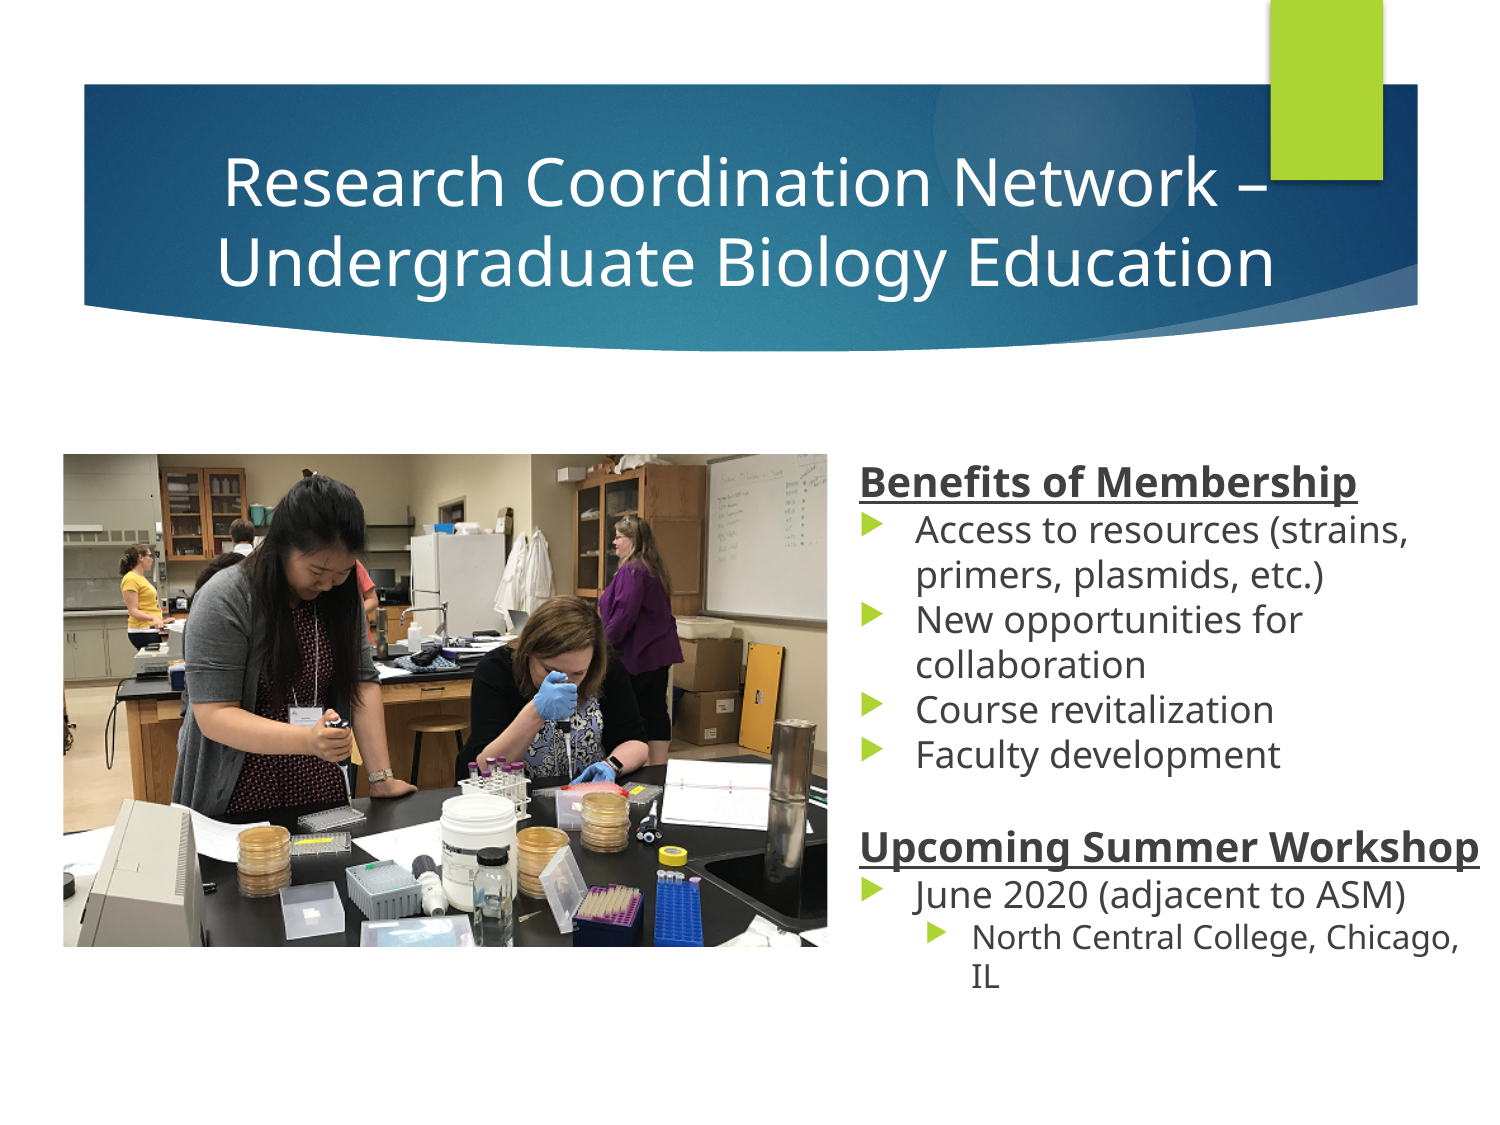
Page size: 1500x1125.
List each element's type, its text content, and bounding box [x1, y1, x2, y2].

list Benefits of Membership Access to resources (strains, primers, plasmids, etc.) New opportunities for collaboration Course revitalization Faculty development Upcoming Summer Workshop June 2020 (adjacent to ASM) North Central College, Chicago, IL [843, 440, 1500, 1063]
title Research Coordination Network – Undergraduate Biology Education [0, 125, 1494, 228]
picture [63, 454, 828, 948]
